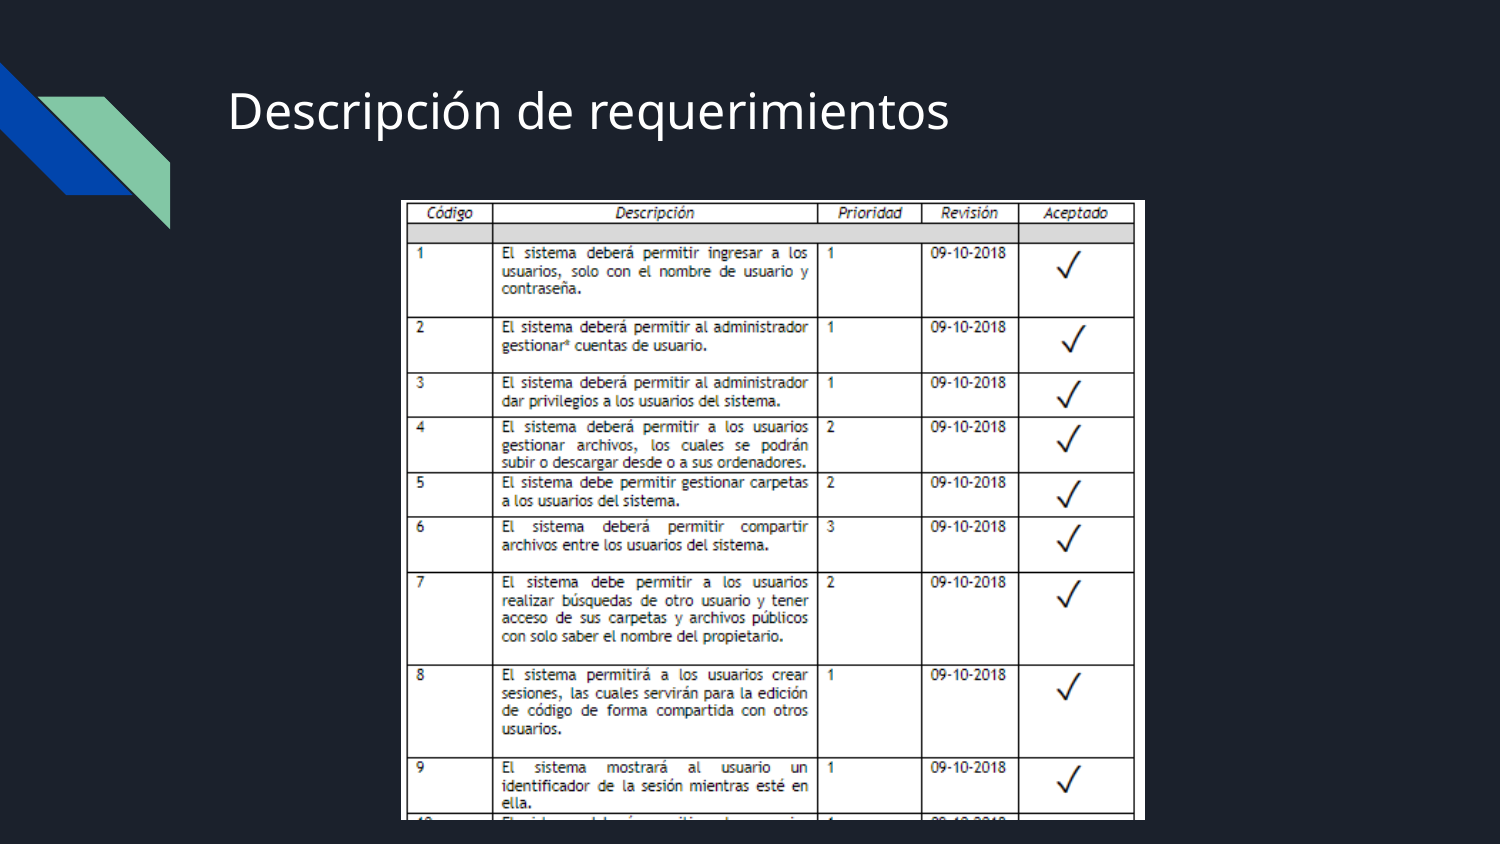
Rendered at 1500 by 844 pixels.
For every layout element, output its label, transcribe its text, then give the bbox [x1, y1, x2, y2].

title Descripción de requerimientos [212, 64, 1368, 215]
picture [401, 200, 1145, 820]
